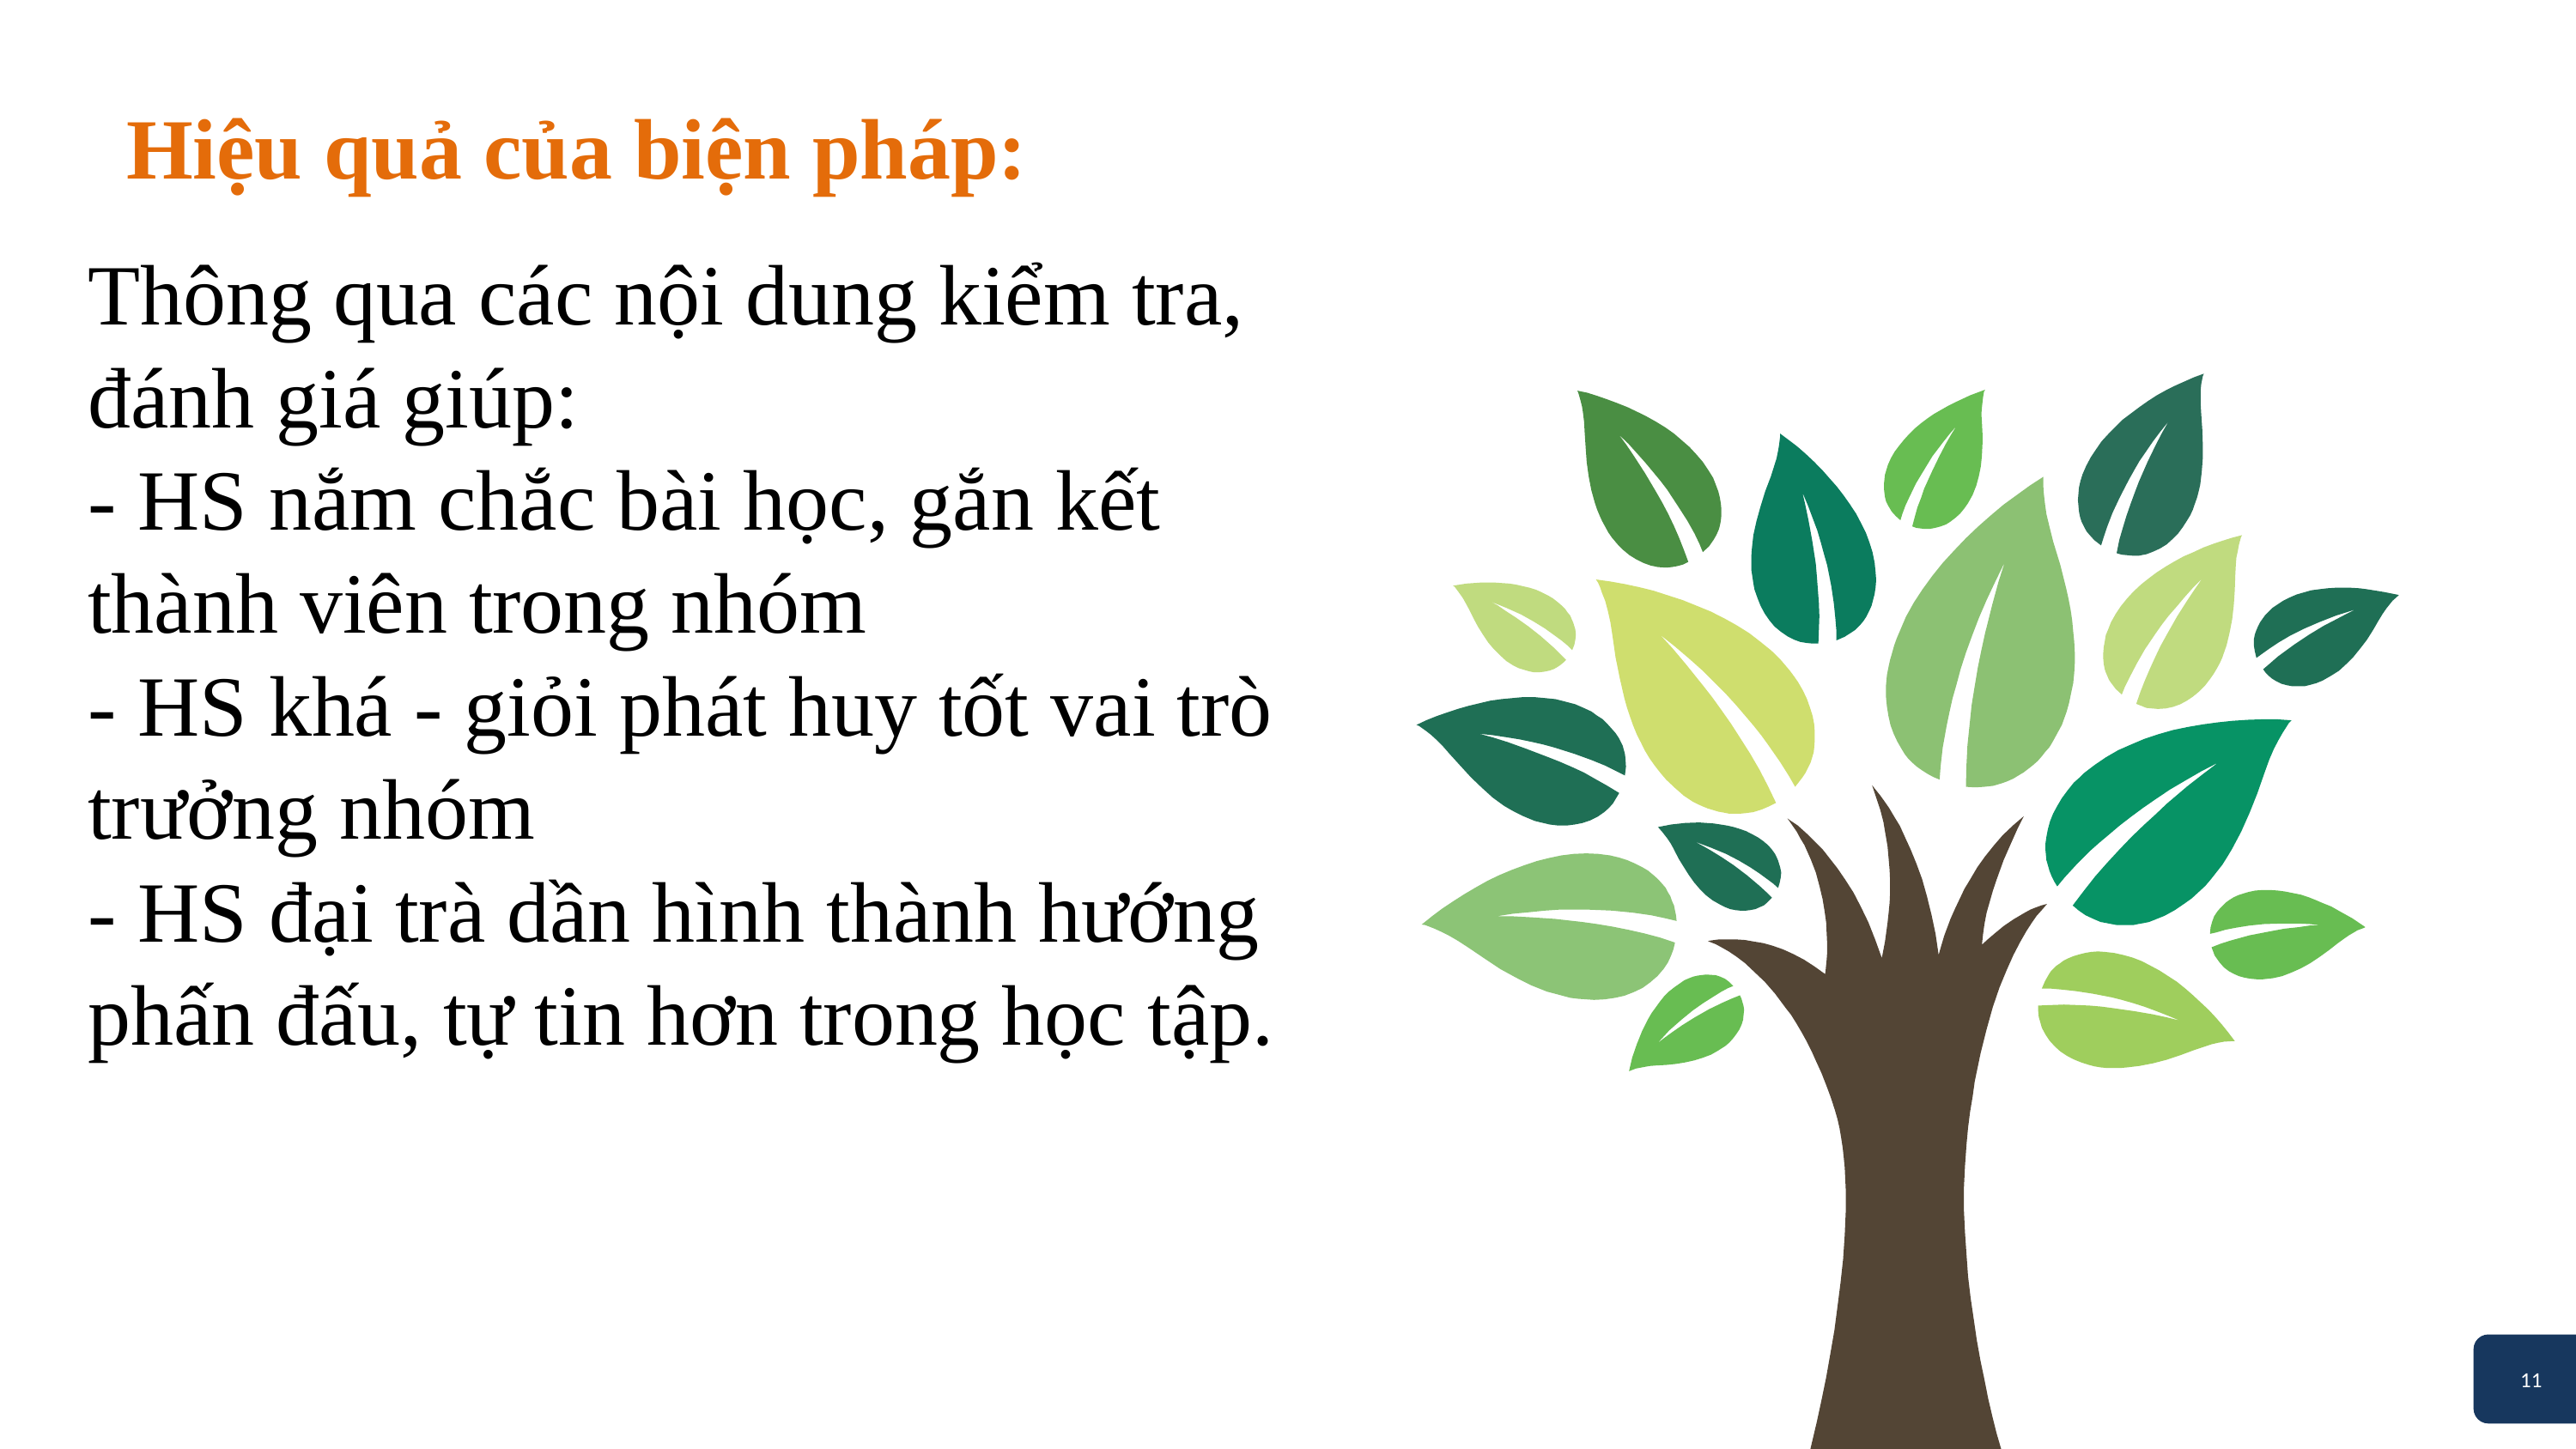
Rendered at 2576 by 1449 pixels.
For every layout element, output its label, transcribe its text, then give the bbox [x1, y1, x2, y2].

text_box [1416, 373, 2399, 1449]
text_box Thông qua các nội dung kiểm tra, đánh giá giúp: - HS nắm chắc bài học, gắn kết thành viên trong nhóm - HS khá - giỏi phát huy tốt vai trò trưởng nhóm - HS đại trà dần hình thành hướng phấn đấu, tự tin hơn trong học tập. [75, 232, 1379, 1070]
slide_number 11 [2475, 1349, 2555, 1409]
text_box Hiệu quả của biện pháp: [113, 87, 2475, 214]
text_box [2471, 1332, 2576, 1426]
